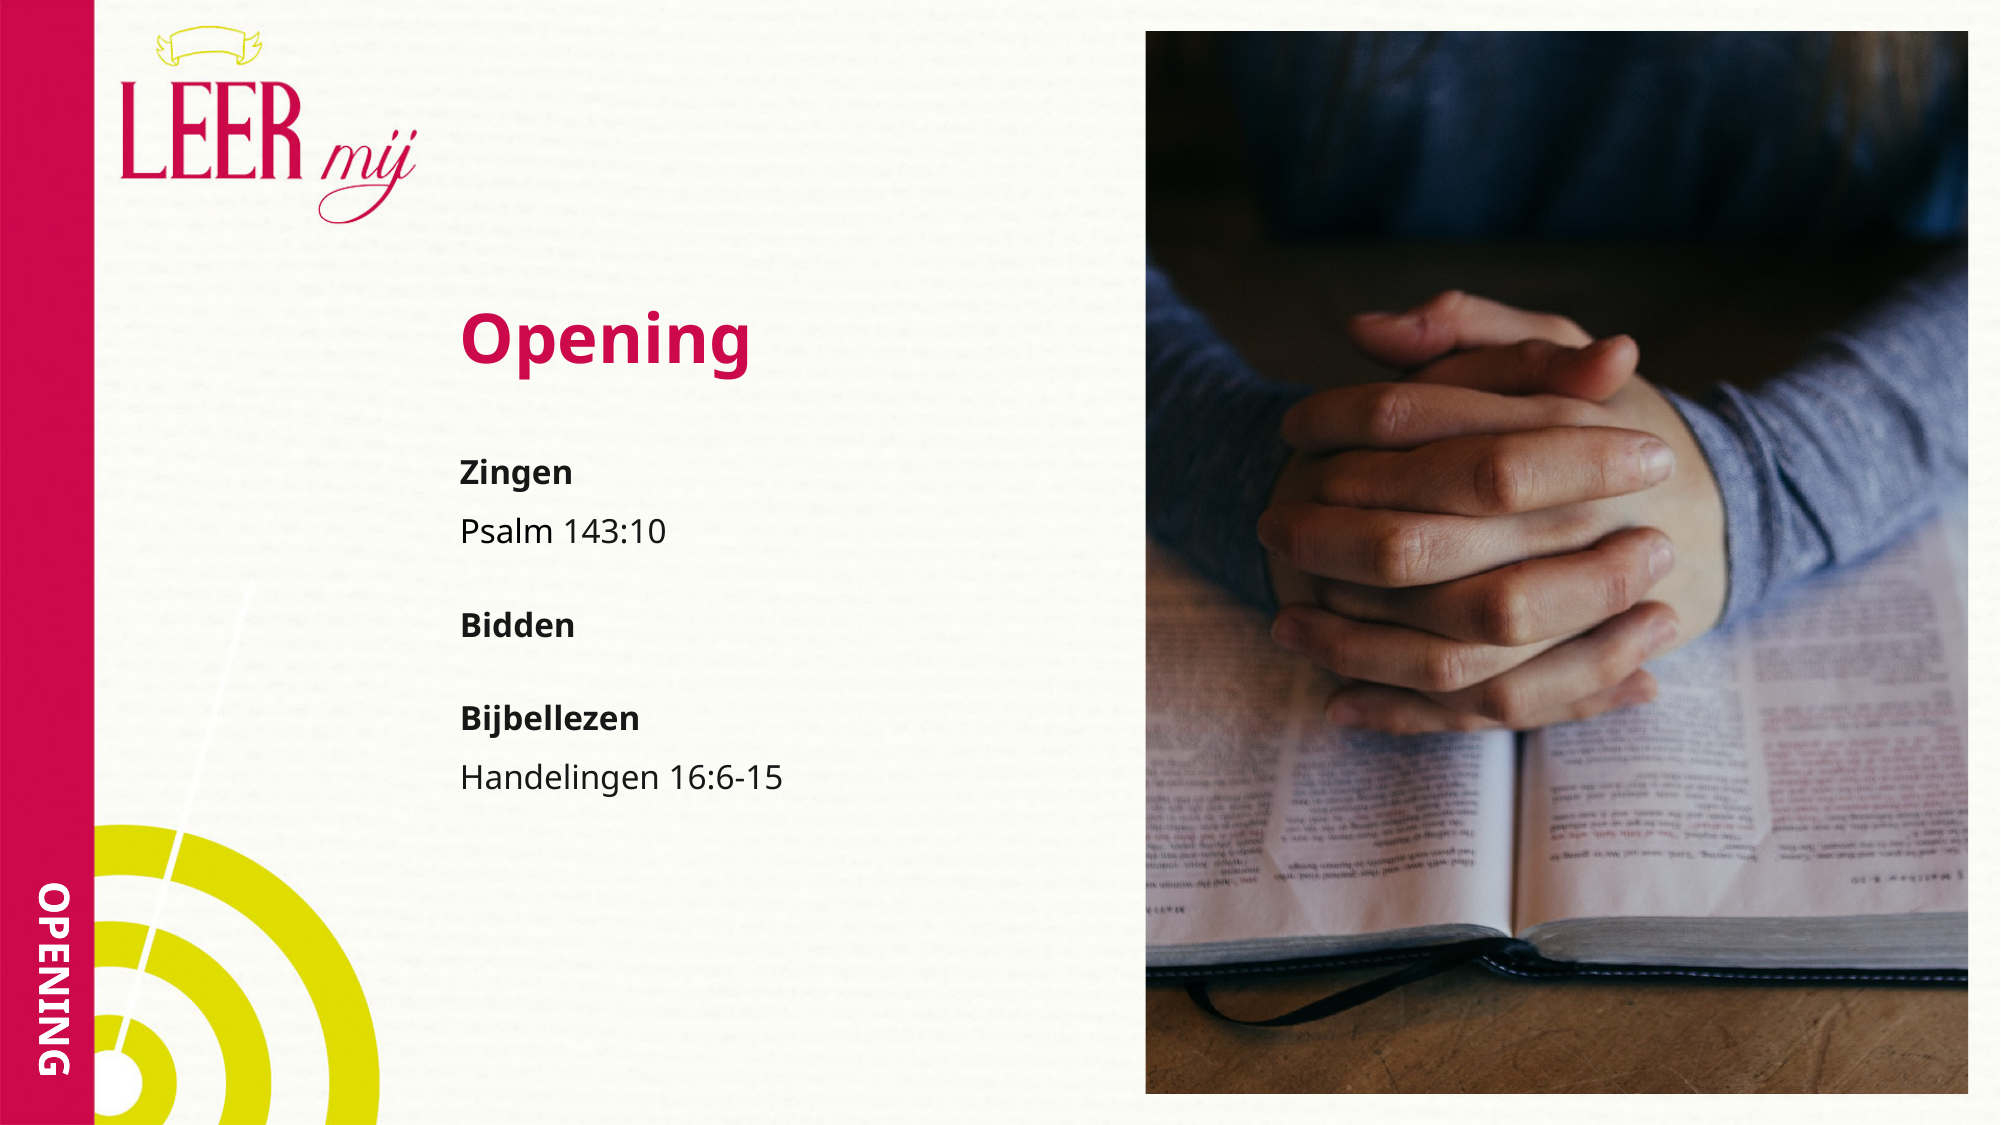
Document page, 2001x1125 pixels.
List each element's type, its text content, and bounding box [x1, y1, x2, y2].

list Bidden [444, 601, 1105, 657]
list Psalm 143:10 [444, 507, 1105, 563]
picture [0, 0, 2001, 1125]
list Zingen [444, 448, 1105, 504]
list Handelingen 16:6-15 [444, 753, 1105, 810]
title Opening [444, 229, 1102, 386]
list Bijbellezen [444, 694, 1105, 750]
